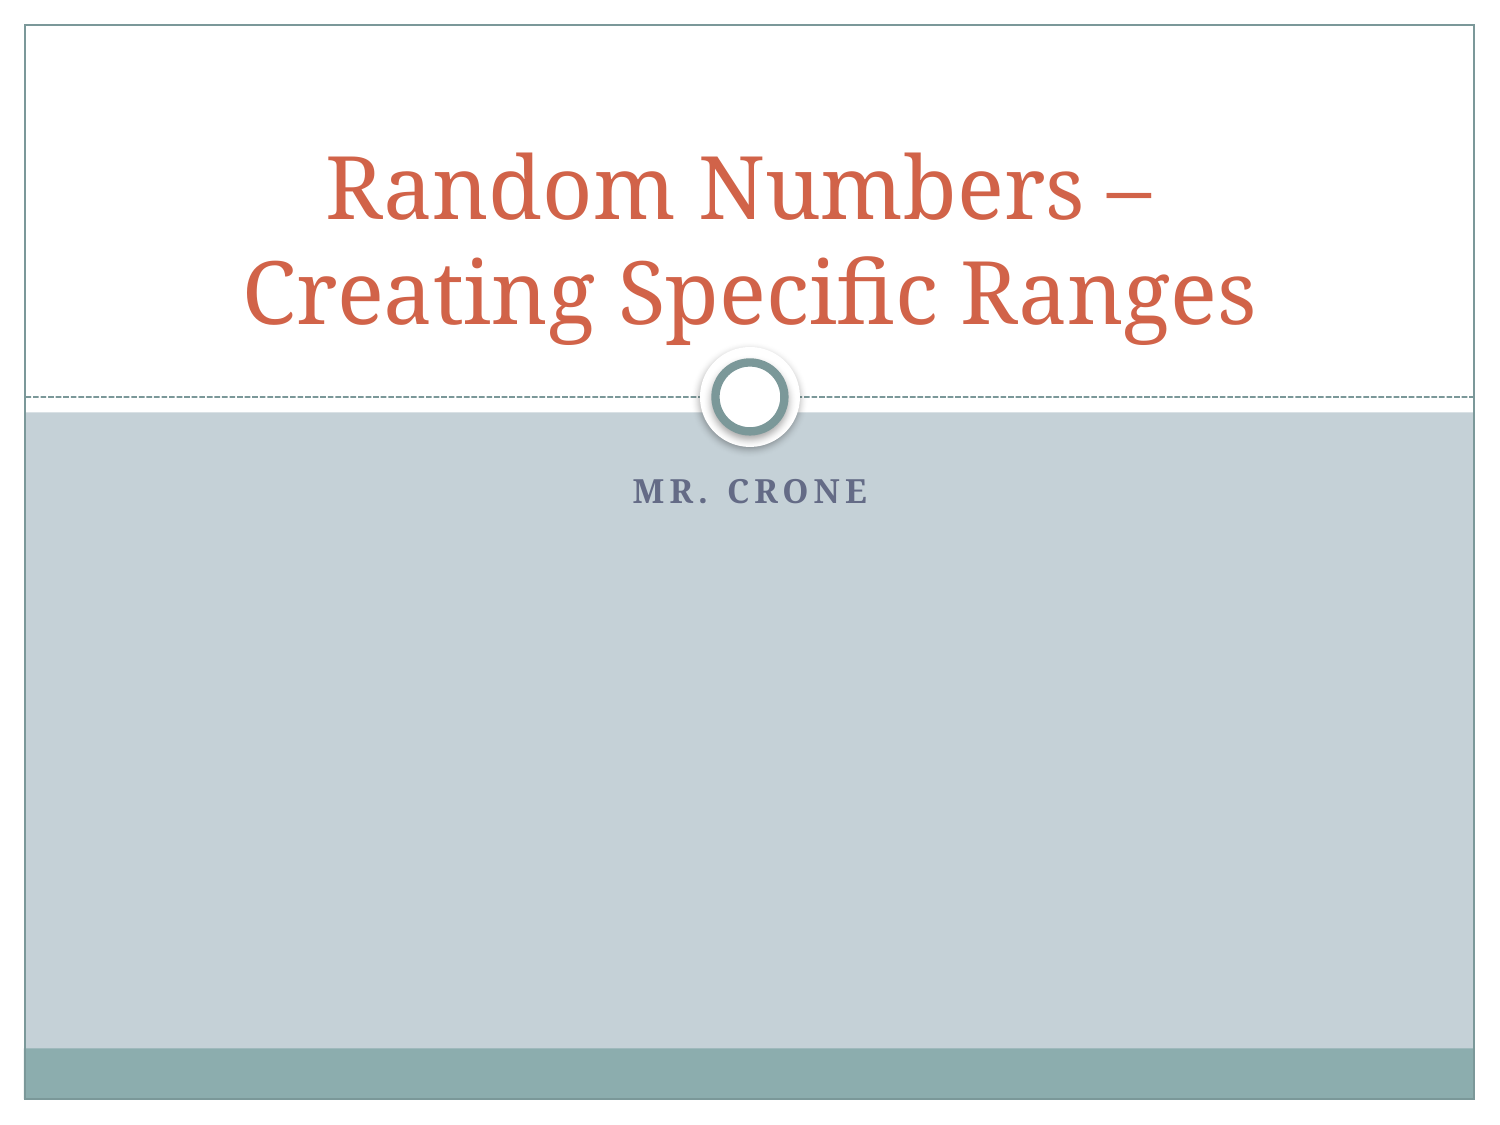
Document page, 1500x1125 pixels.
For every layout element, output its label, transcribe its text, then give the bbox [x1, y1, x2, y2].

subtitle Mr. Crone [225, 462, 1275, 750]
title Random Numbers – Creating Specific Ranges [112, 62, 1388, 350]
